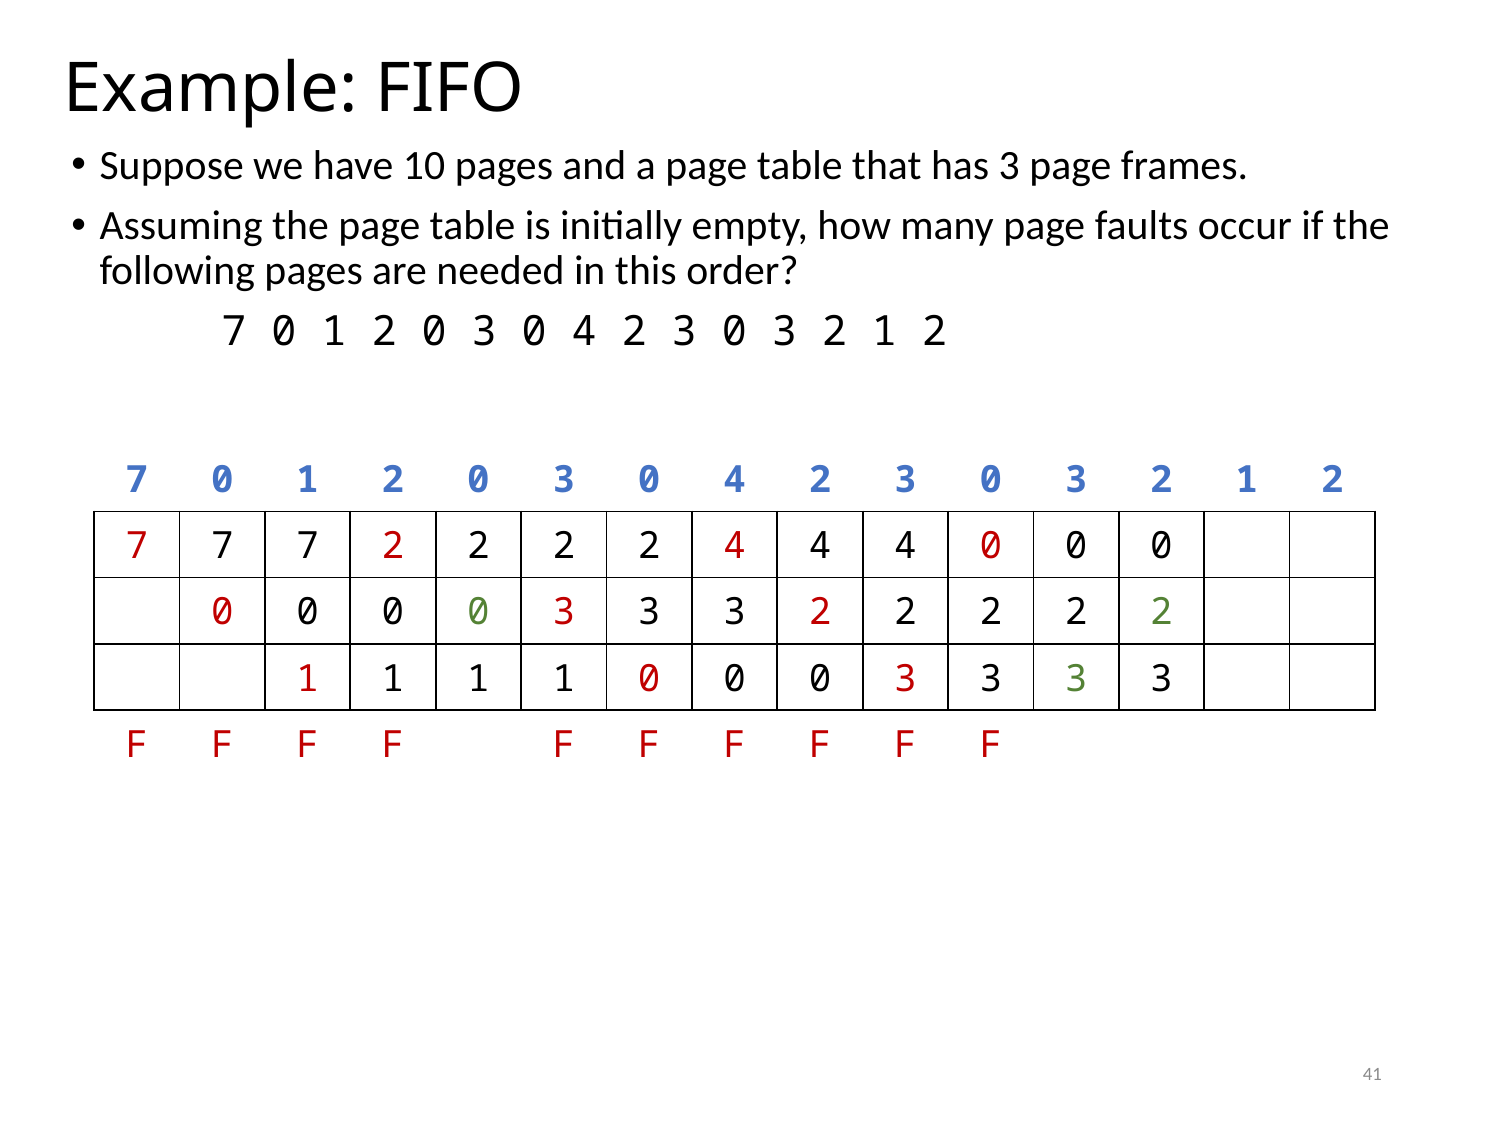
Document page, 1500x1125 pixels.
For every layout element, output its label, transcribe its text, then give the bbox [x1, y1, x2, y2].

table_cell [864, 645, 947, 709]
table_cell 2 [864, 578, 947, 643]
table_cell [1205, 578, 1289, 643]
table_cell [949, 645, 1033, 709]
table_header 4 [692, 445, 777, 511]
table_header 0 [179, 445, 265, 511]
table_cell [1290, 578, 1374, 643]
table_header 0 [948, 445, 1033, 511]
table_cell 0 [1034, 512, 1118, 577]
table_cell 3 [693, 578, 776, 643]
table_cell 2 [949, 578, 1033, 643]
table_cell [693, 645, 776, 709]
table_cell [1205, 512, 1289, 577]
table_cell 2 [351, 512, 435, 577]
table_cell 2 [1034, 578, 1118, 643]
table_cell 2 [437, 512, 520, 577]
table_cell 0 [949, 512, 1033, 577]
table_cell 3 [522, 578, 606, 643]
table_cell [1120, 645, 1203, 709]
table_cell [1290, 645, 1374, 709]
table_cell 3 [607, 578, 691, 643]
table_header 3 [1033, 445, 1119, 511]
table_cell 2 [607, 512, 691, 577]
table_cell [1034, 645, 1118, 709]
table_cell 4 [864, 512, 947, 577]
table_cell 1 [437, 645, 520, 709]
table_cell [607, 645, 691, 709]
table_header 2 [1119, 445, 1204, 511]
table_header 2 [1290, 445, 1375, 511]
table_cell 7 [95, 512, 179, 577]
table_cell [180, 645, 264, 709]
table_cell 0 [351, 578, 435, 643]
table_cell 7 [180, 512, 264, 577]
table_cell [95, 645, 179, 709]
table_header 2 [350, 445, 436, 511]
table_cell [95, 578, 179, 643]
slide_number 41 [1059, 1042, 1397, 1103]
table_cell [778, 645, 862, 709]
table_header 1 [265, 445, 350, 511]
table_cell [1205, 645, 1289, 709]
table_cell 4 [693, 512, 776, 577]
list Suppose we have 10 pages and a page table that has 3 page frames. Assuming the page table is initially empty, how many page faults occur if the following pages are needed in this order? 7 0 1 2 0 3 0 4 2 3 0 3 2 1 2 [56, 164, 1452, 1111]
table_header 3 [863, 445, 948, 511]
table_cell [94, 711, 1375, 776]
table_header 7 [94, 445, 179, 511]
table_header 0 [436, 445, 521, 511]
title Example: FIFO [48, 14, 1452, 164]
table_cell 4 [778, 512, 862, 577]
table_cell 0 [437, 578, 520, 643]
table_cell 1 [351, 645, 435, 709]
table_header 0 [606, 445, 692, 511]
table_cell [1290, 512, 1374, 577]
table_cell 0 [266, 578, 349, 643]
table_cell 1 [266, 645, 349, 709]
table_cell 0 [180, 578, 264, 643]
table_cell 2 [778, 578, 862, 643]
table_cell 1 [522, 645, 606, 709]
table_header 2 [777, 445, 863, 511]
table_cell 0 [1120, 512, 1203, 577]
table_header 1 [1204, 445, 1290, 511]
table_cell 2 [522, 512, 606, 577]
table_cell 7 [266, 512, 349, 577]
table_header 3 [521, 445, 606, 511]
table_cell 2 [1120, 578, 1203, 643]
